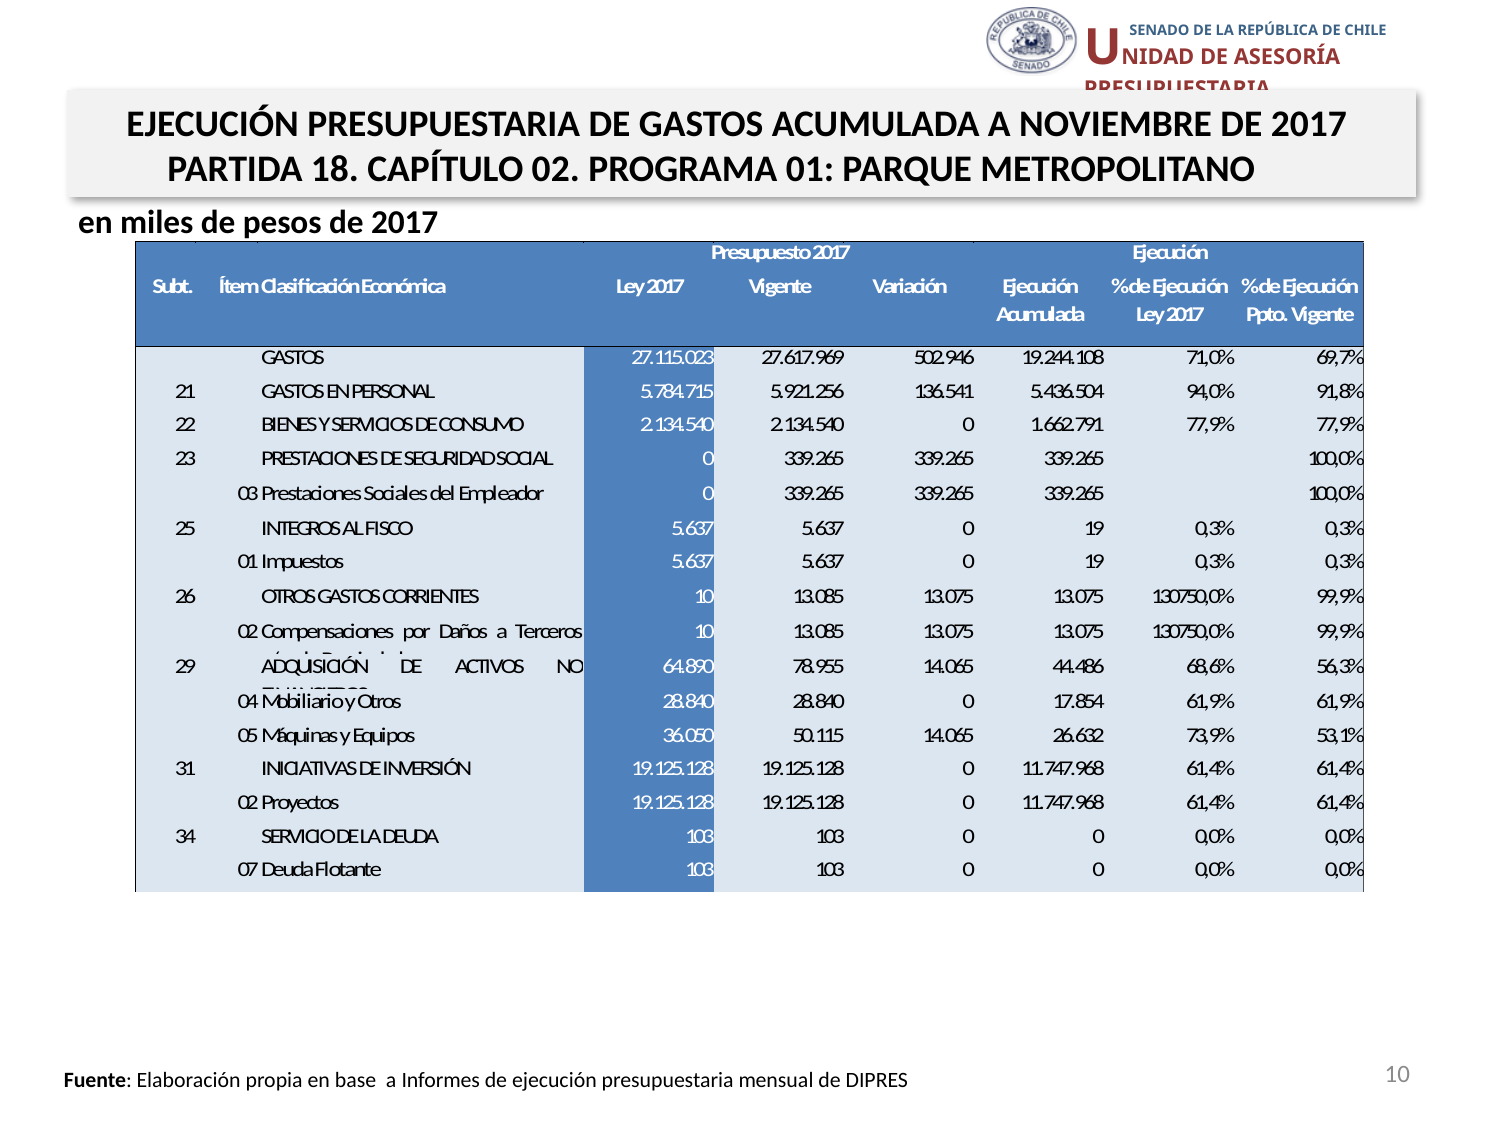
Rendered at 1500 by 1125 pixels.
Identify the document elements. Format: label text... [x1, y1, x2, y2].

text_box EJECUCIÓN PRESUPUESTARIA DE GASTOS ACUMULADA A NOVIEMBRE DE 2017 PARTIDA 18. CAPÍTULO 02. PROGRAMA 01: PARQUE METROPOLITANO [67, 90, 1415, 197]
picture [986, 7, 1079, 76]
footer Fuente: Elaboración propia en base a Informes de ejecución presupuestaria mensual de DIPRES [48, 1058, 1428, 1119]
text_box en miles de pesos de 2017 [63, 192, 1414, 268]
slide_number 10 [1074, 1042, 1425, 1103]
picture [134, 240, 1366, 894]
